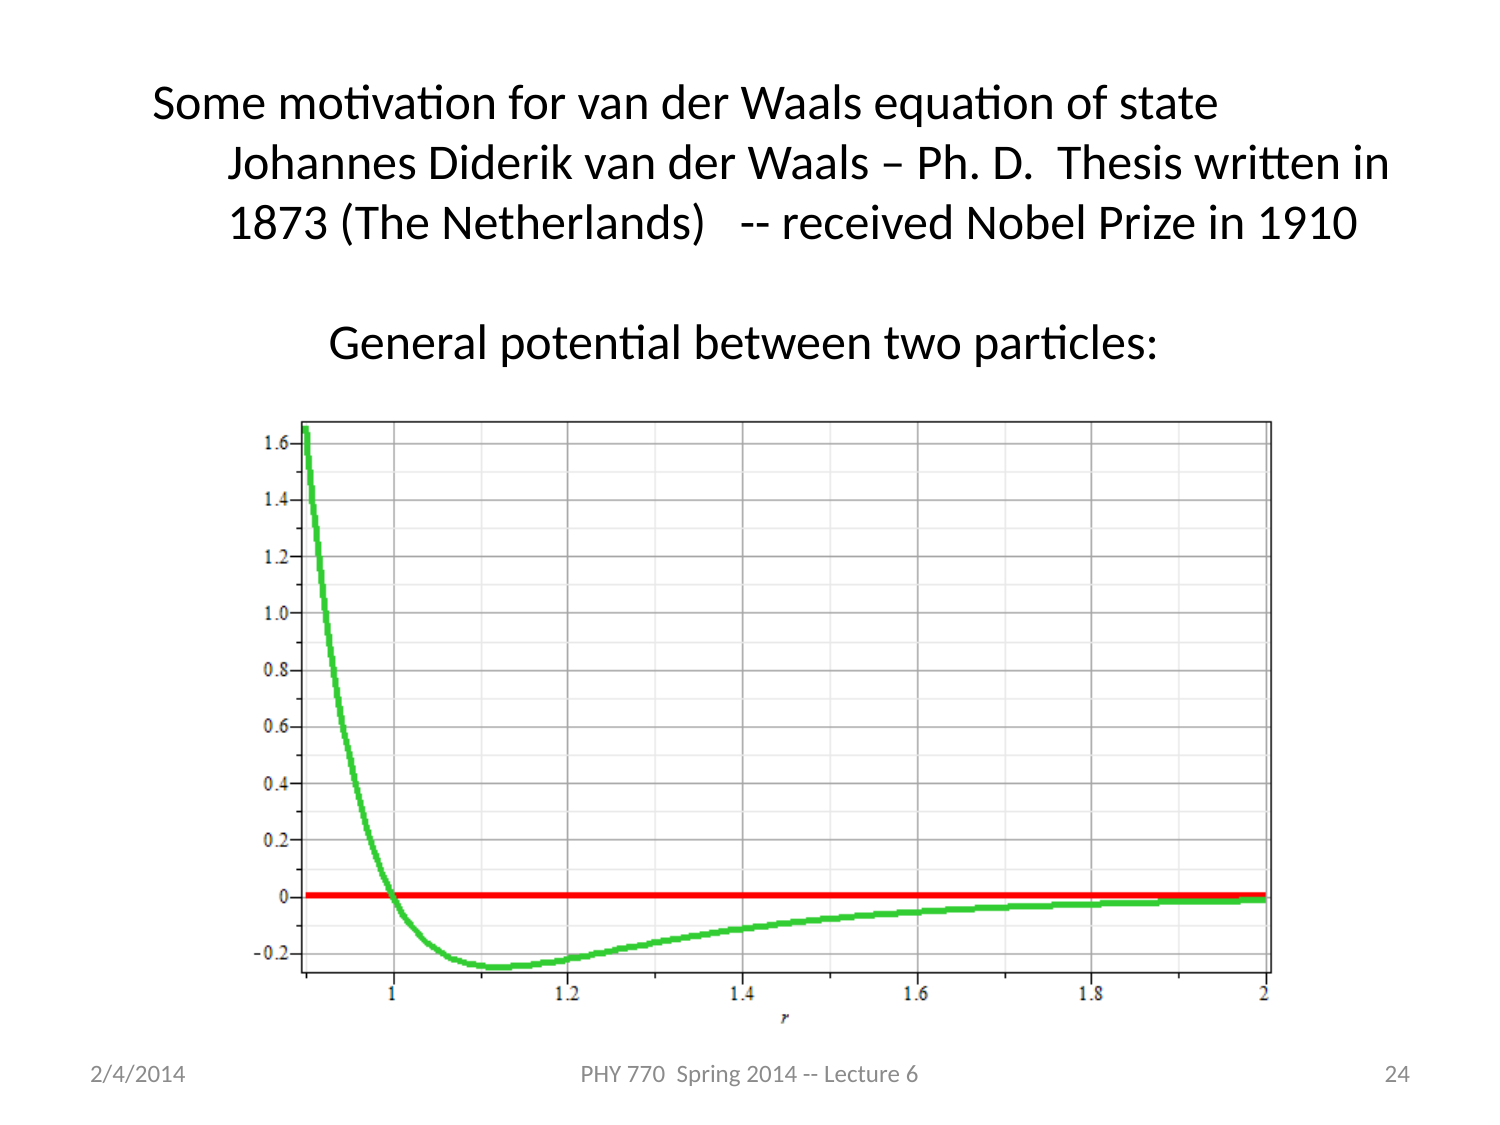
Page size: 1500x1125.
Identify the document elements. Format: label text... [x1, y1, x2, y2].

picture [220, 412, 1280, 1038]
slide_number 24 [1074, 1042, 1425, 1103]
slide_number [75, 1042, 425, 1103]
text_box Some motivation for van der Waals equation of state Johannes Diderik van der Waals – Ph. D. Thesis written in 1873 (The Netherlands) -- received Nobel Prize in 1910 General potential between two particles: [137, 62, 1438, 378]
footer PHY 770 Spring 2014 -- Lecture 6 [512, 1046, 988, 1103]
